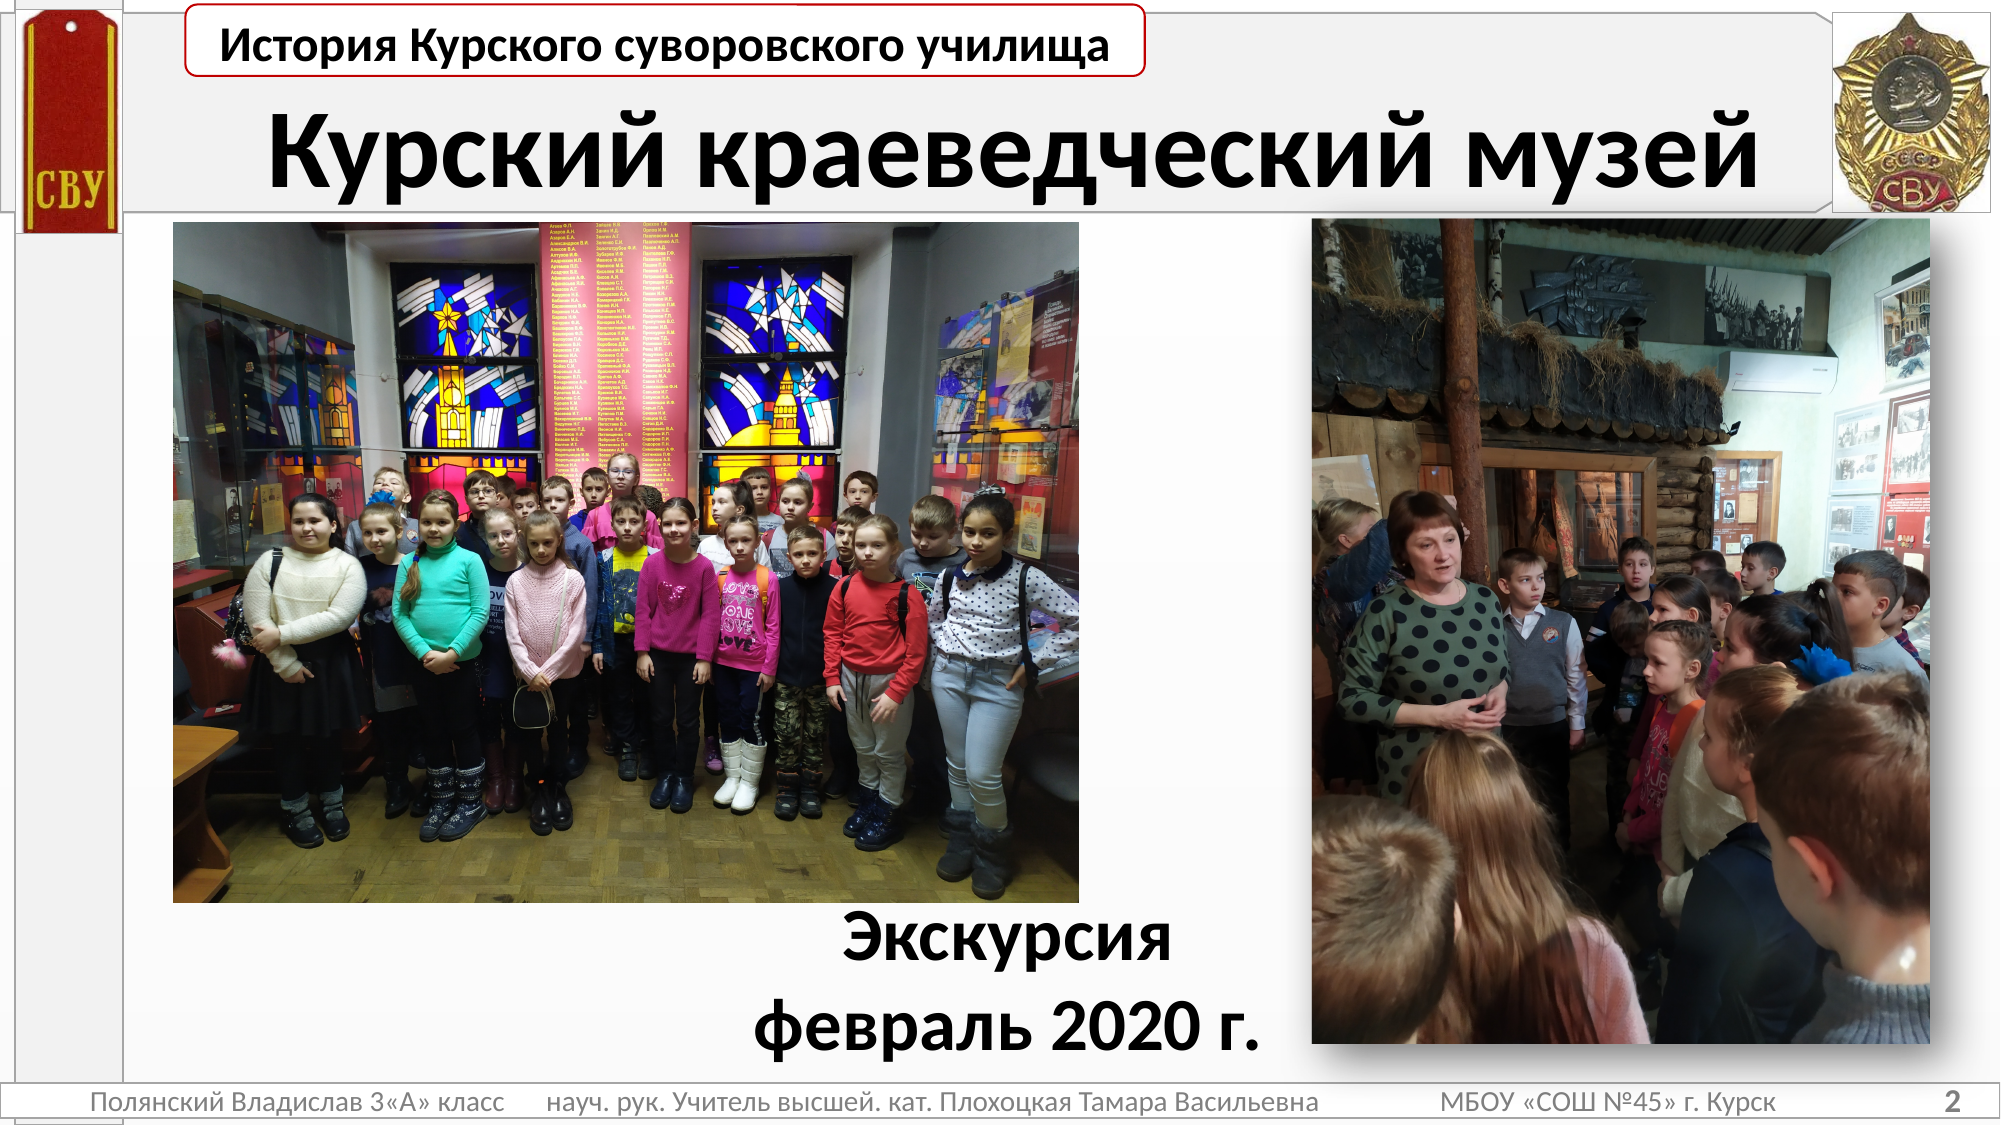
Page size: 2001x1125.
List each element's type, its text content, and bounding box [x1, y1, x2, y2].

picture [1833, 13, 1990, 212]
text_box Курский краеведческий музей [252, 67, 1779, 218]
picture [16, 10, 122, 233]
picture [1208, 220, 2000, 1043]
text_box Экскурсия февраль 2020 г. [447, 878, 1569, 1073]
slide_number 2 [1929, 1071, 2000, 1113]
picture [172, 222, 1079, 903]
